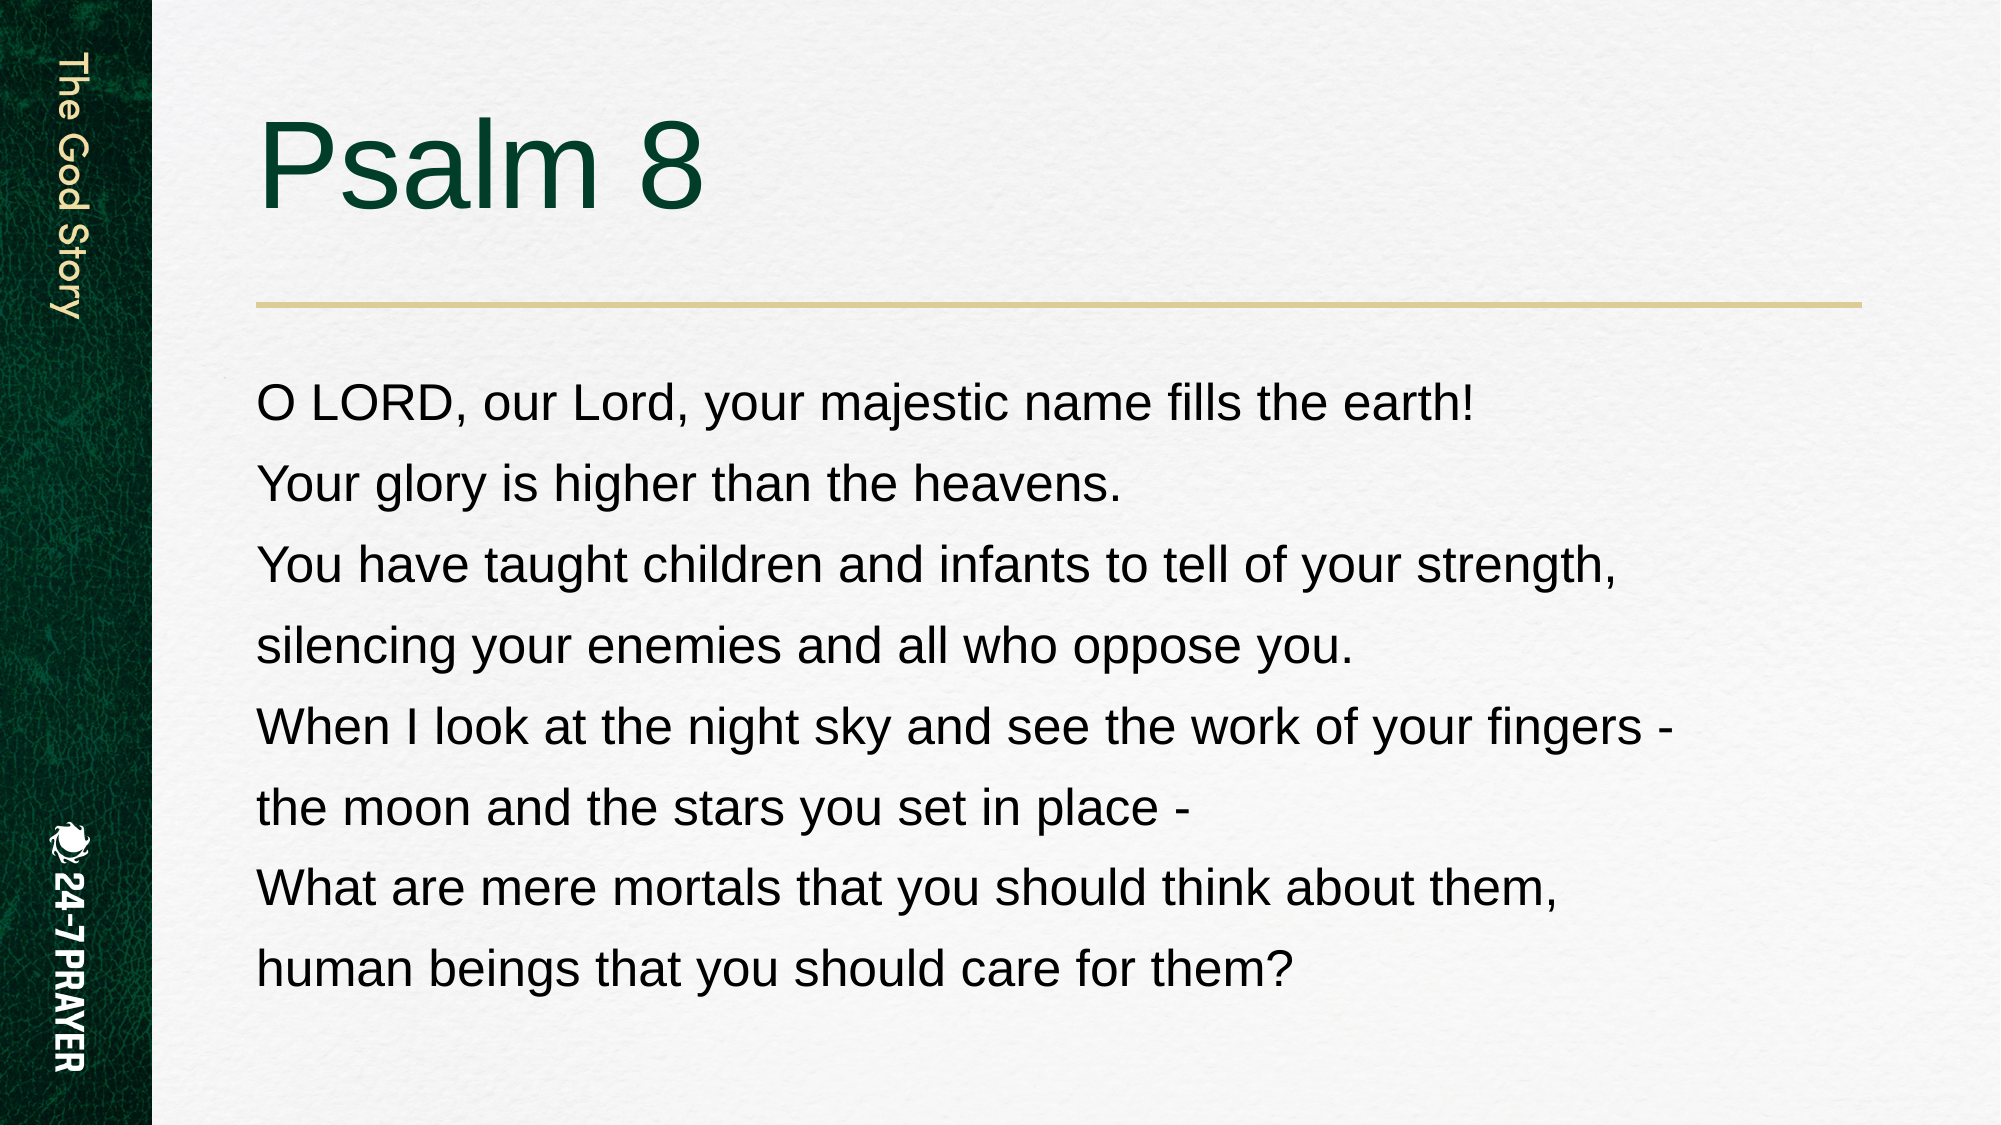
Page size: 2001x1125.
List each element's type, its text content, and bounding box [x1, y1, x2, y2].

title Psalm 8 [256, 59, 1863, 278]
picture [0, 0, 2000, 1125]
list O LORD, our Lord, your majestic name fills the earth! Your glory is higher than the heavens. You have taught children and infants to tell of your strength, silencing your enemies and all who oppose you. When I look at the night sky and see the work of your fingers - the moon and the stars you set in place - What are mere mortals that you should think about them, human beings that you should care for them? [256, 356, 1863, 1014]
